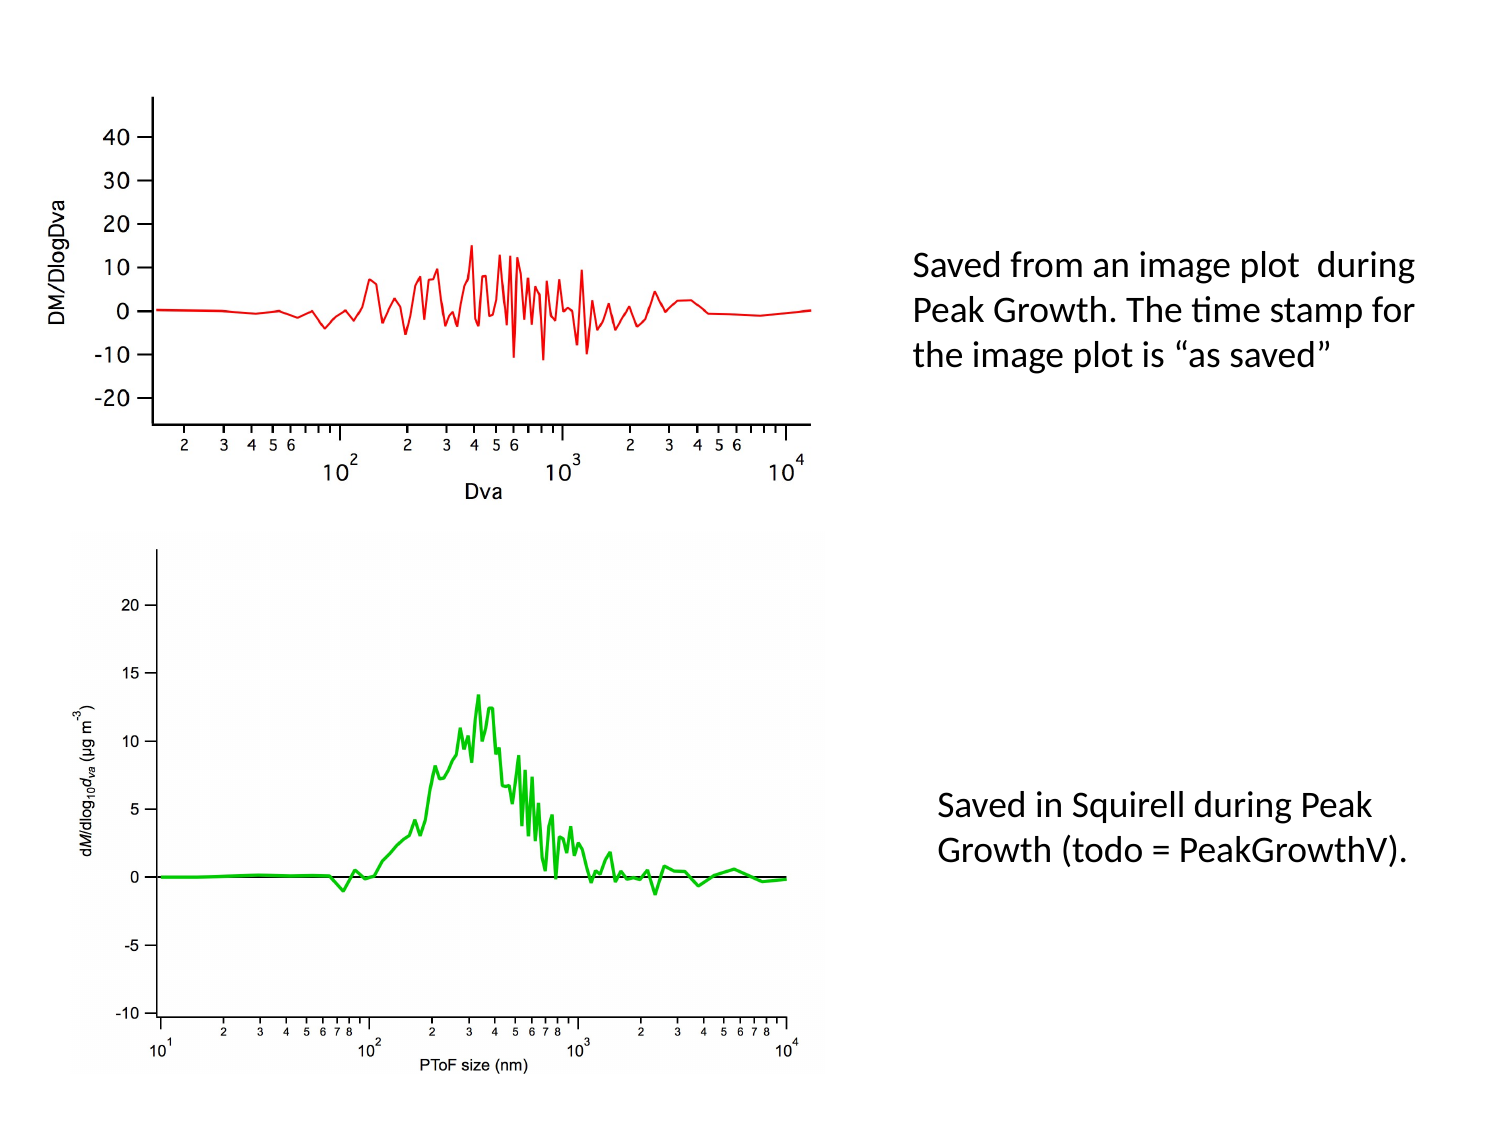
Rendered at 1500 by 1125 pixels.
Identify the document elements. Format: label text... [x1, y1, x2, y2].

text_box Saved in Squirell during Peak Growth (todo = PeakGrowthV). [922, 772, 1487, 878]
picture [43, 70, 867, 505]
text_box Saved from an image plot during Peak Growth. The time stamp for the image plot is “as saved” [897, 232, 1462, 383]
picture [70, 530, 825, 1075]
